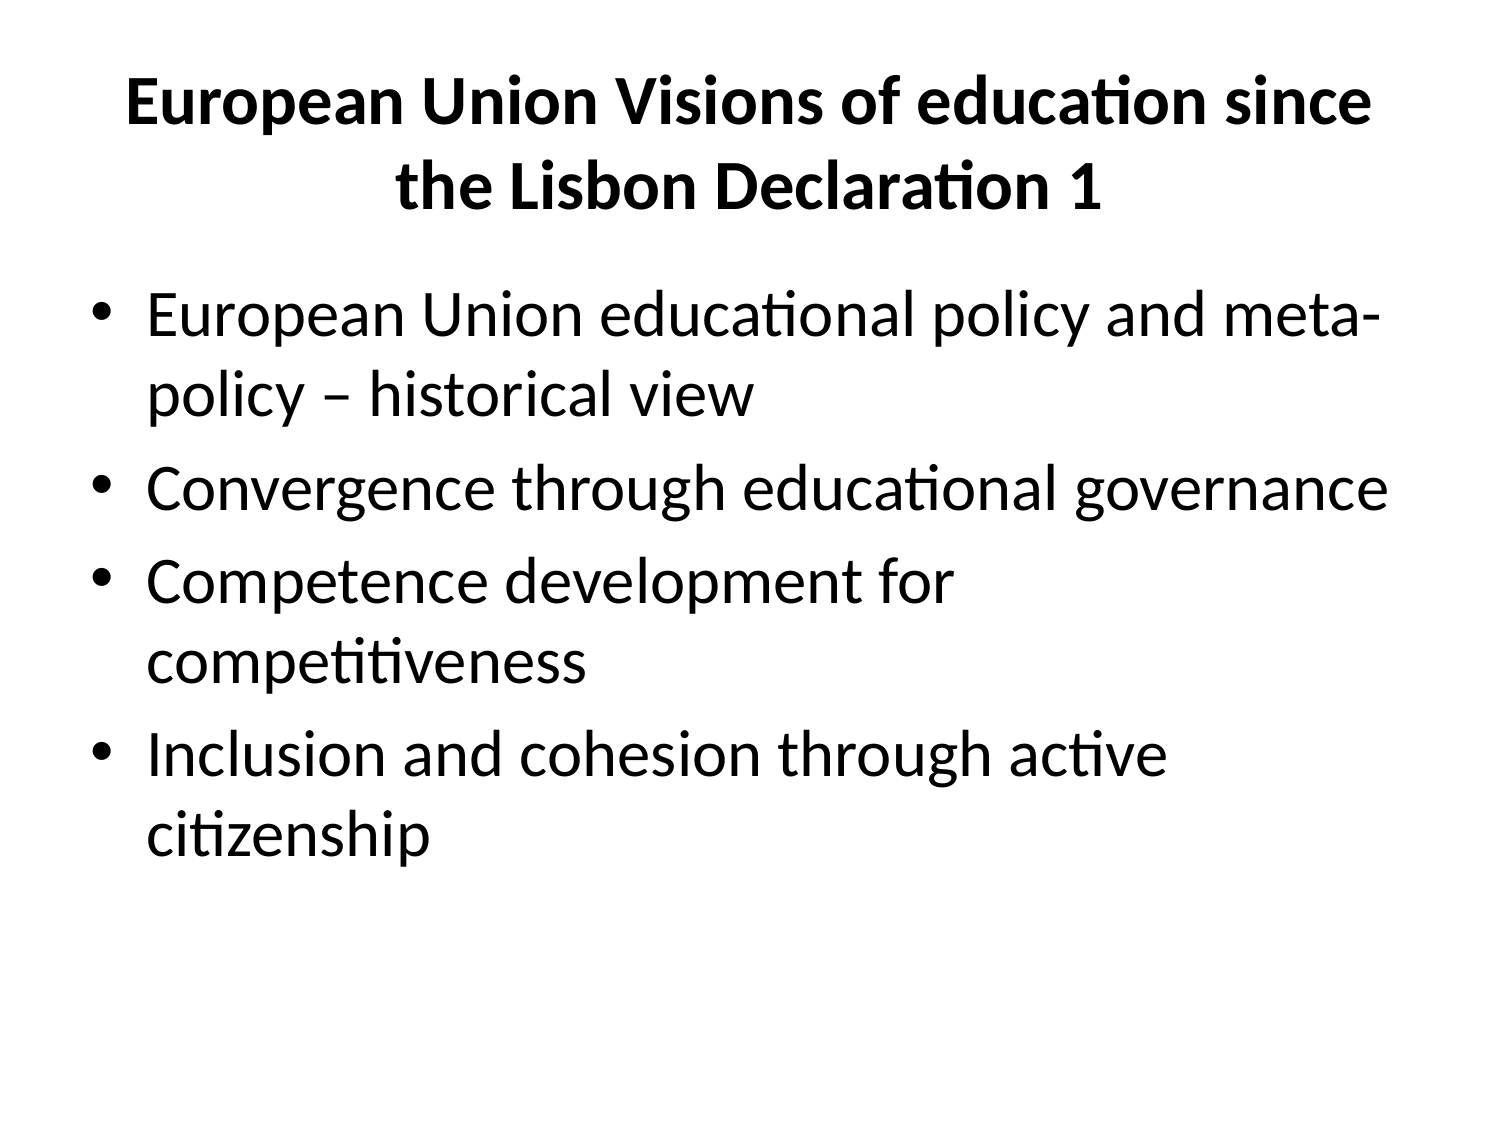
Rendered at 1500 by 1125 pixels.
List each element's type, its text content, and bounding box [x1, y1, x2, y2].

title European Union Visions of education since the Lisbon Declaration 1 [75, 45, 1425, 233]
list European Union educational policy and meta-policy – historical view Convergence through educational governance Competence development for competitiveness Inclusion and cohesion through active citizenship [75, 262, 1425, 1005]
